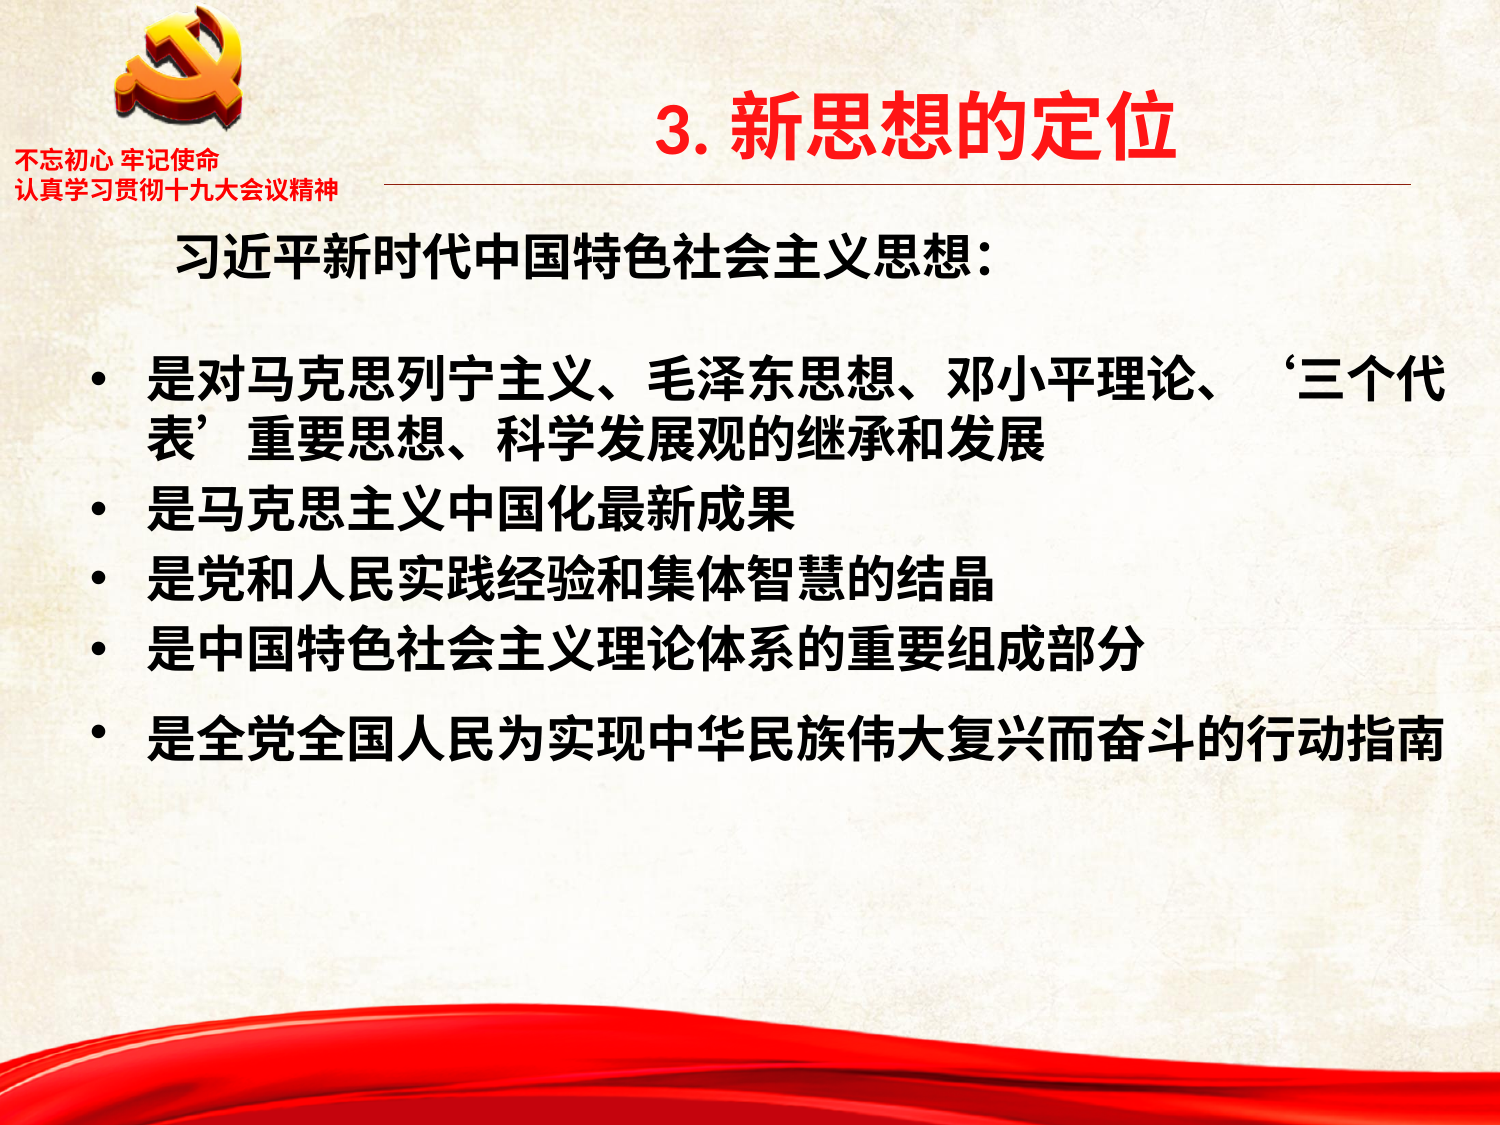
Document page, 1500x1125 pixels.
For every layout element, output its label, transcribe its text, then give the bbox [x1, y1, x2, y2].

text_box 习近平新时代中国特色社会主义思想： [157, 218, 1150, 294]
picture [0, 0, 1500, 1125]
list 是对马克思列宁主义、毛泽东思想、邓小平理论、‘三个代表’重要思想、科学发展观的继承和发展 是马克思主义中国化最新成果 是党和人民实践经验和集体智慧的结晶 是中国特色社会主义理论体系的重要组成部分 是全党全国人民为实现中华民族伟大复兴而奋斗的行动指南 [74, 340, 1483, 1084]
title 3.新思想的定位 [407, 30, 1426, 219]
slide_number [1397, 1058, 1483, 1119]
